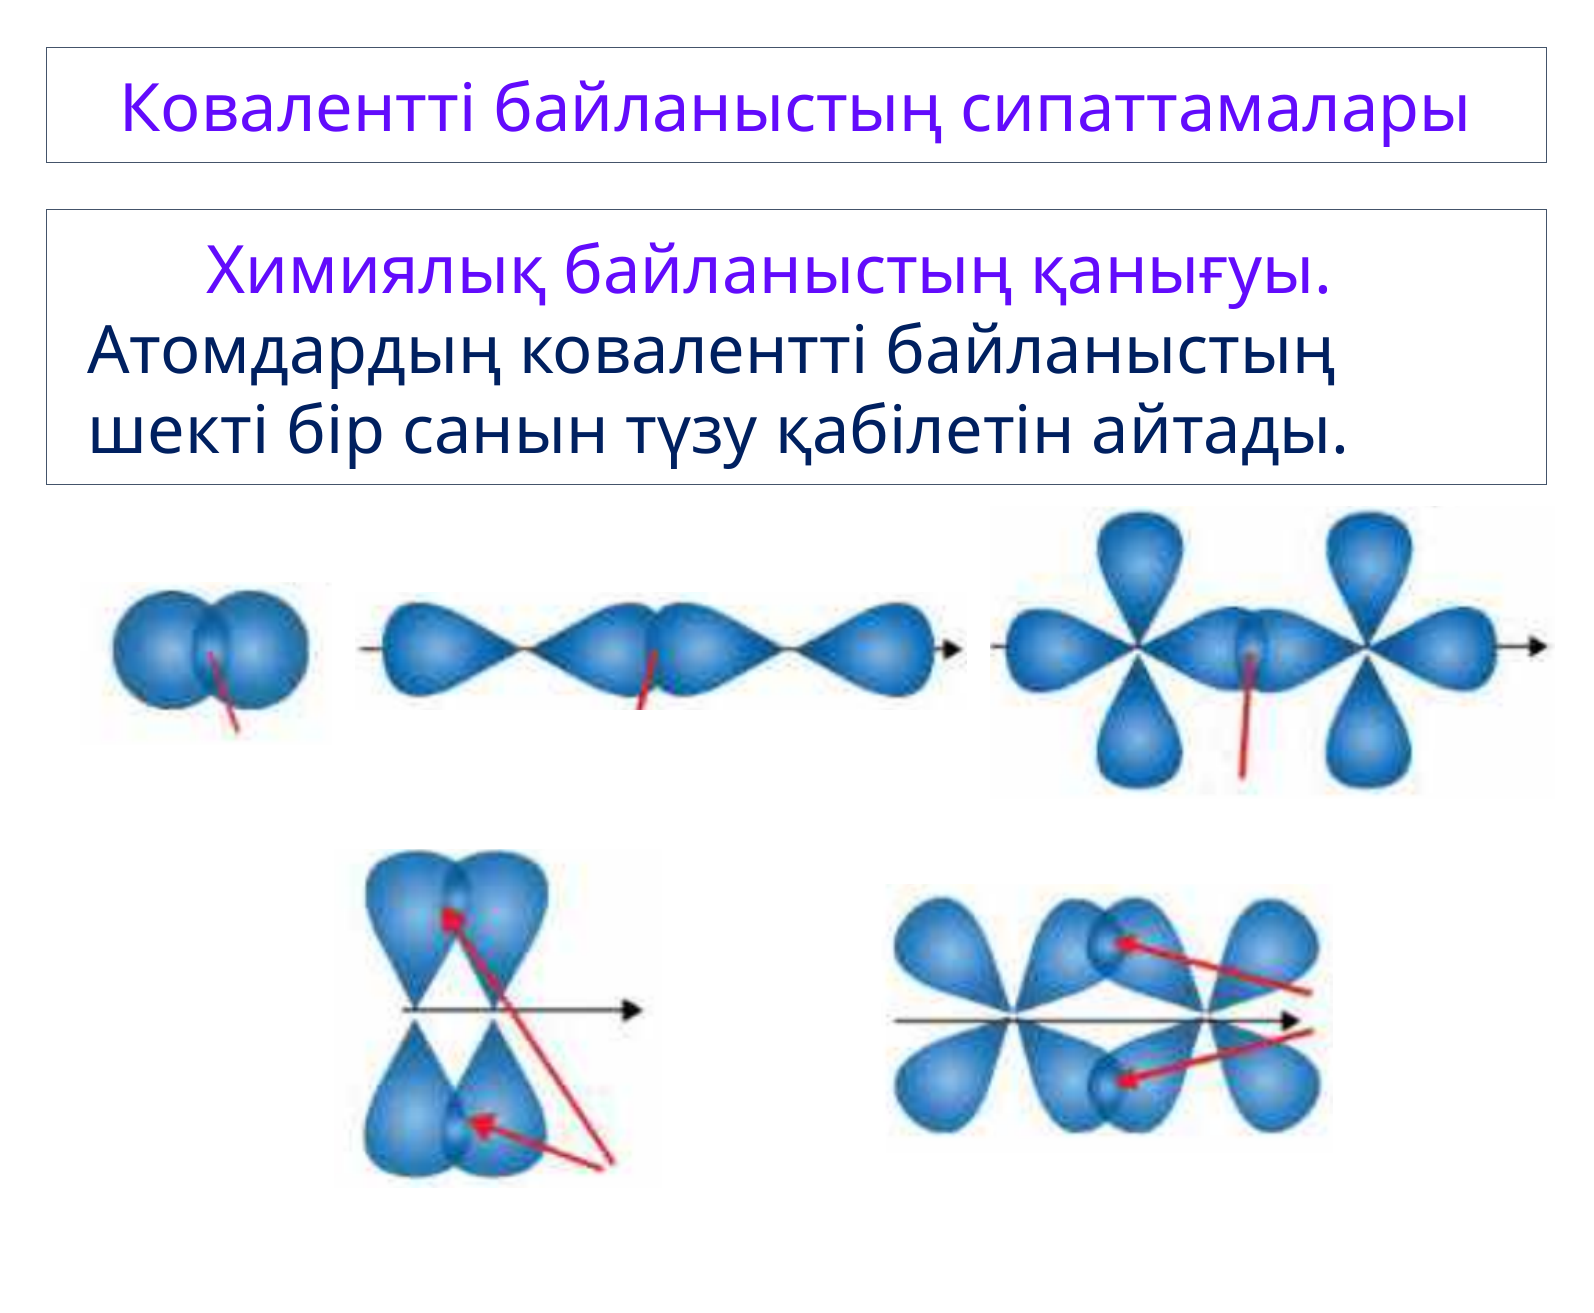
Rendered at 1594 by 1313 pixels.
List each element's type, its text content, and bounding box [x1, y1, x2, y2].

picture [881, 884, 1333, 1153]
picture [355, 592, 967, 710]
text_box Химиялық байланыстың қанығуы. Атомдардың ковалентті байланыстың шекті бір санын түзу қабілетін айтады. [46, 209, 1547, 485]
text_box Ковалентті байланыстың сипаттамалары [46, 47, 1547, 163]
picture [80, 582, 332, 745]
picture [334, 849, 662, 1188]
picture [990, 506, 1555, 799]
